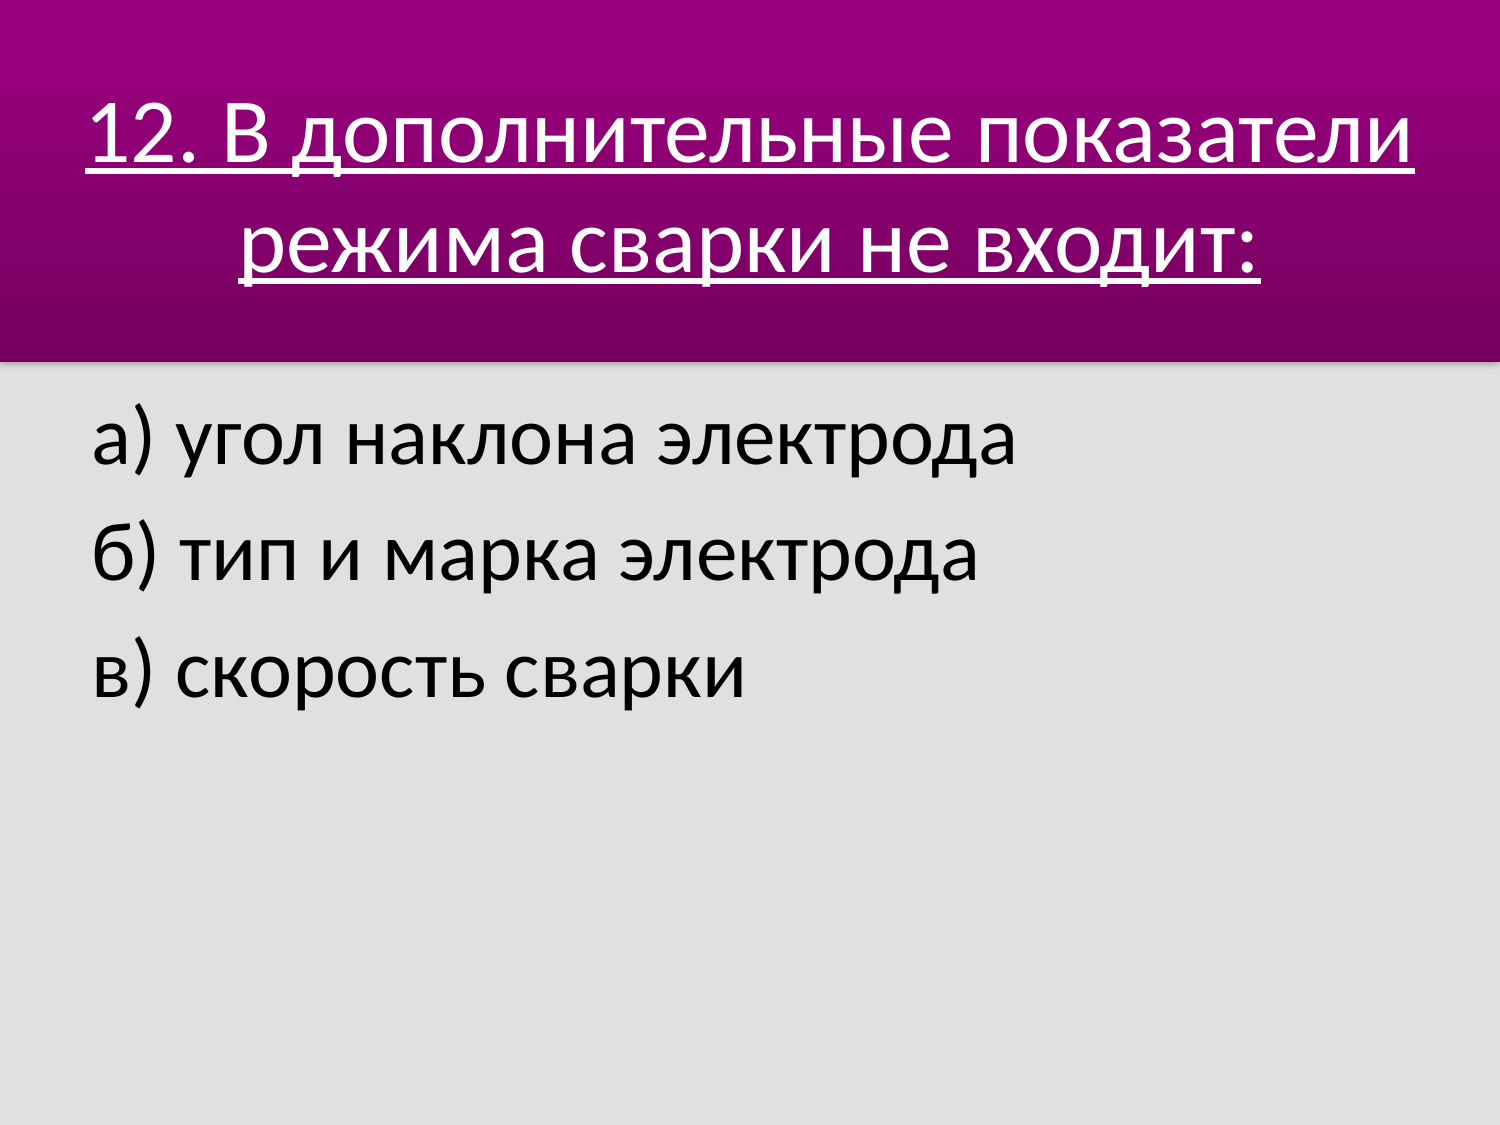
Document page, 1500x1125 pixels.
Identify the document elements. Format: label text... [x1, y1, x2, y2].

list а) угол наклона электрода б) тип и марка электрода в) скорость сварки [76, 373, 1500, 1125]
title 12. В дополнительные показатели режима сварки не входит: [0, 0, 1500, 362]
